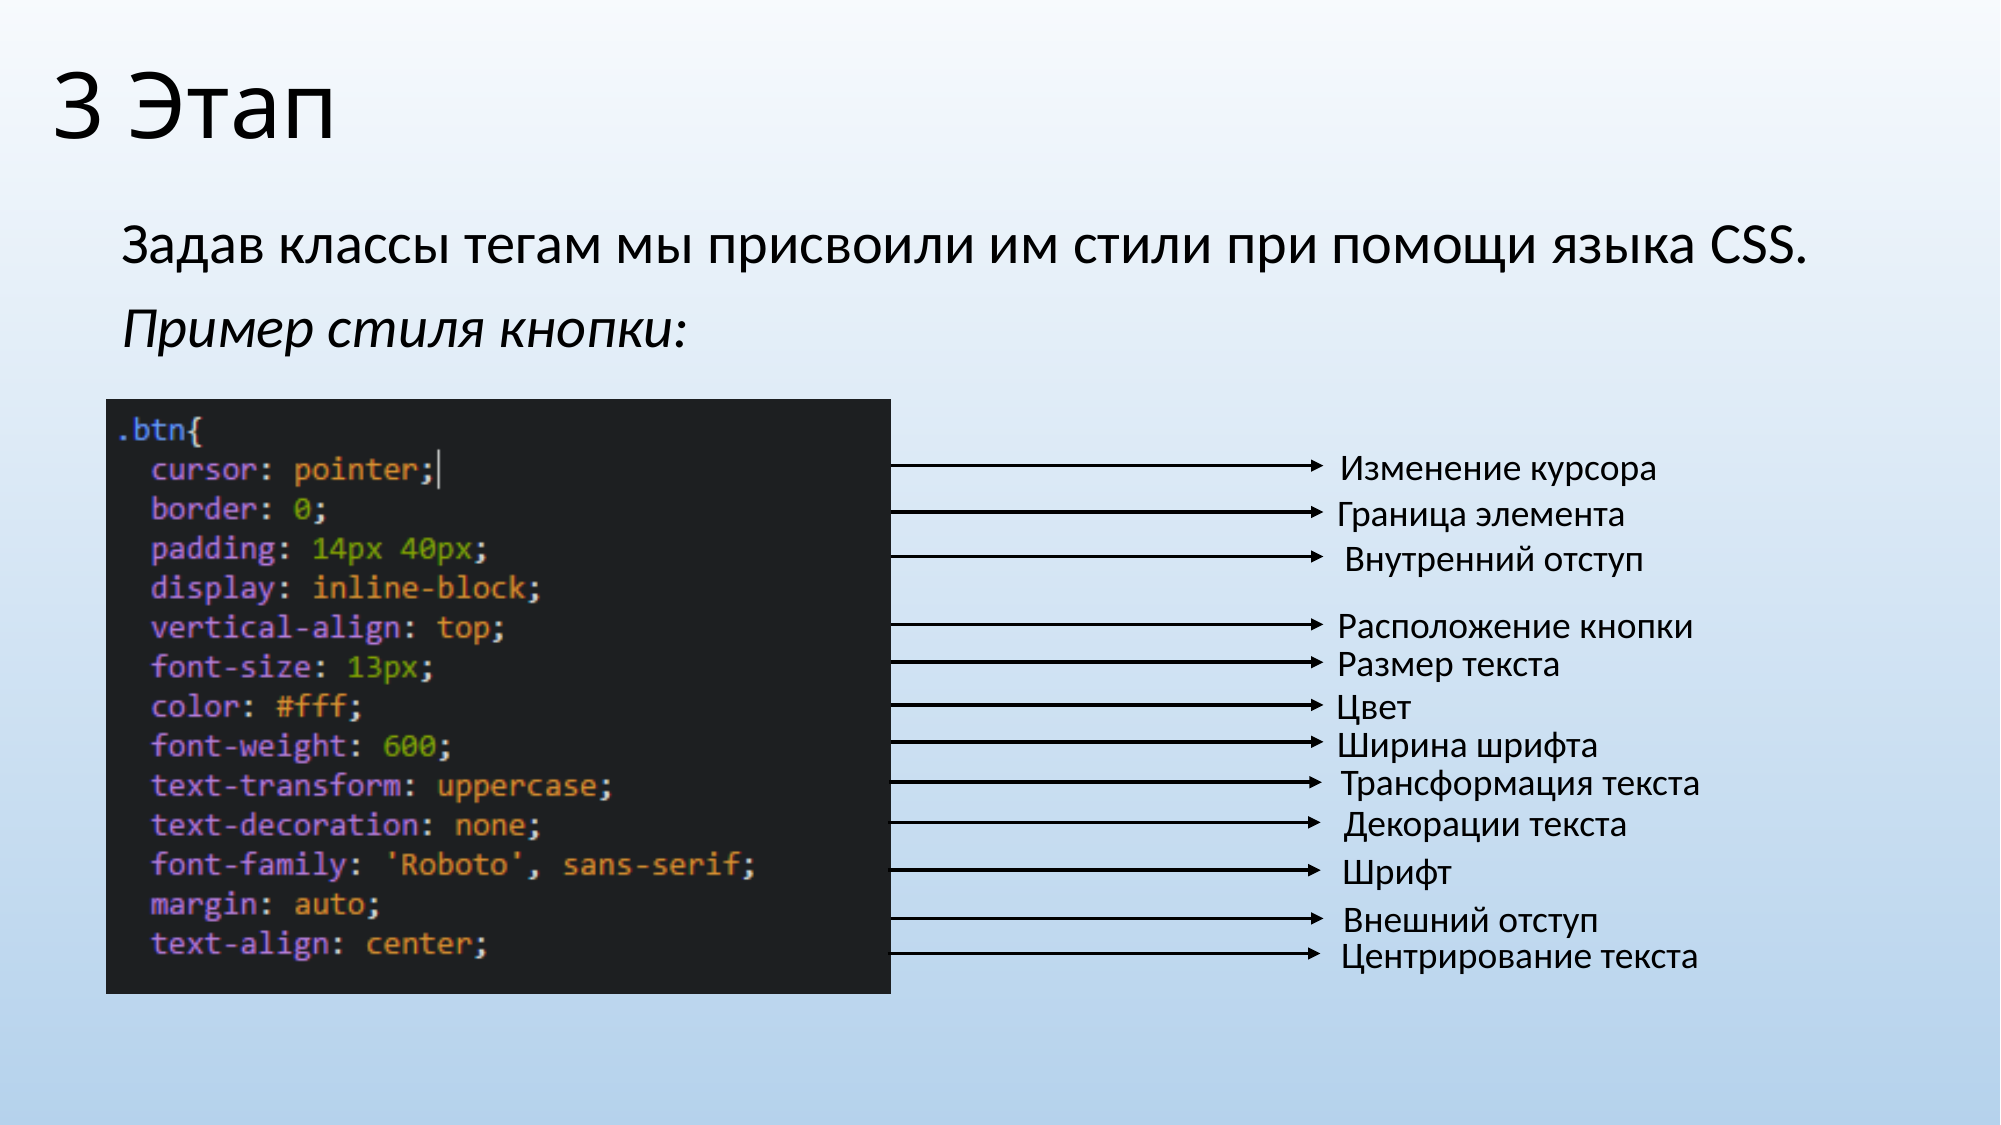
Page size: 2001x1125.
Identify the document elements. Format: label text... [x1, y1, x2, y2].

title 3 Этап [37, 0, 358, 218]
text_box Декорации текста [1328, 791, 1643, 852]
text_box Ширина шрифта [1322, 712, 1614, 773]
text_box Шрифт [1327, 839, 1468, 900]
list Задав классы тегам мы присвоили им стили при помощи языка CSS. Пример стиля кнопки: [106, 205, 1832, 920]
text_box Изменение курсора [1325, 435, 1673, 496]
picture [106, 399, 891, 994]
text_box Центрирование текста [1317, 923, 1715, 983]
text_box Трансформация текста [1325, 750, 1725, 810]
text_box Внешний отступ [1328, 887, 1615, 923]
text_box Внутренний отступ [1329, 526, 1668, 586]
text_box Расположение кнопки [1322, 594, 1710, 654]
text_box Размер текста [1322, 654, 1576, 692]
text_box Цвет [1321, 674, 1435, 735]
text_box Граница элемента [1322, 481, 1641, 542]
